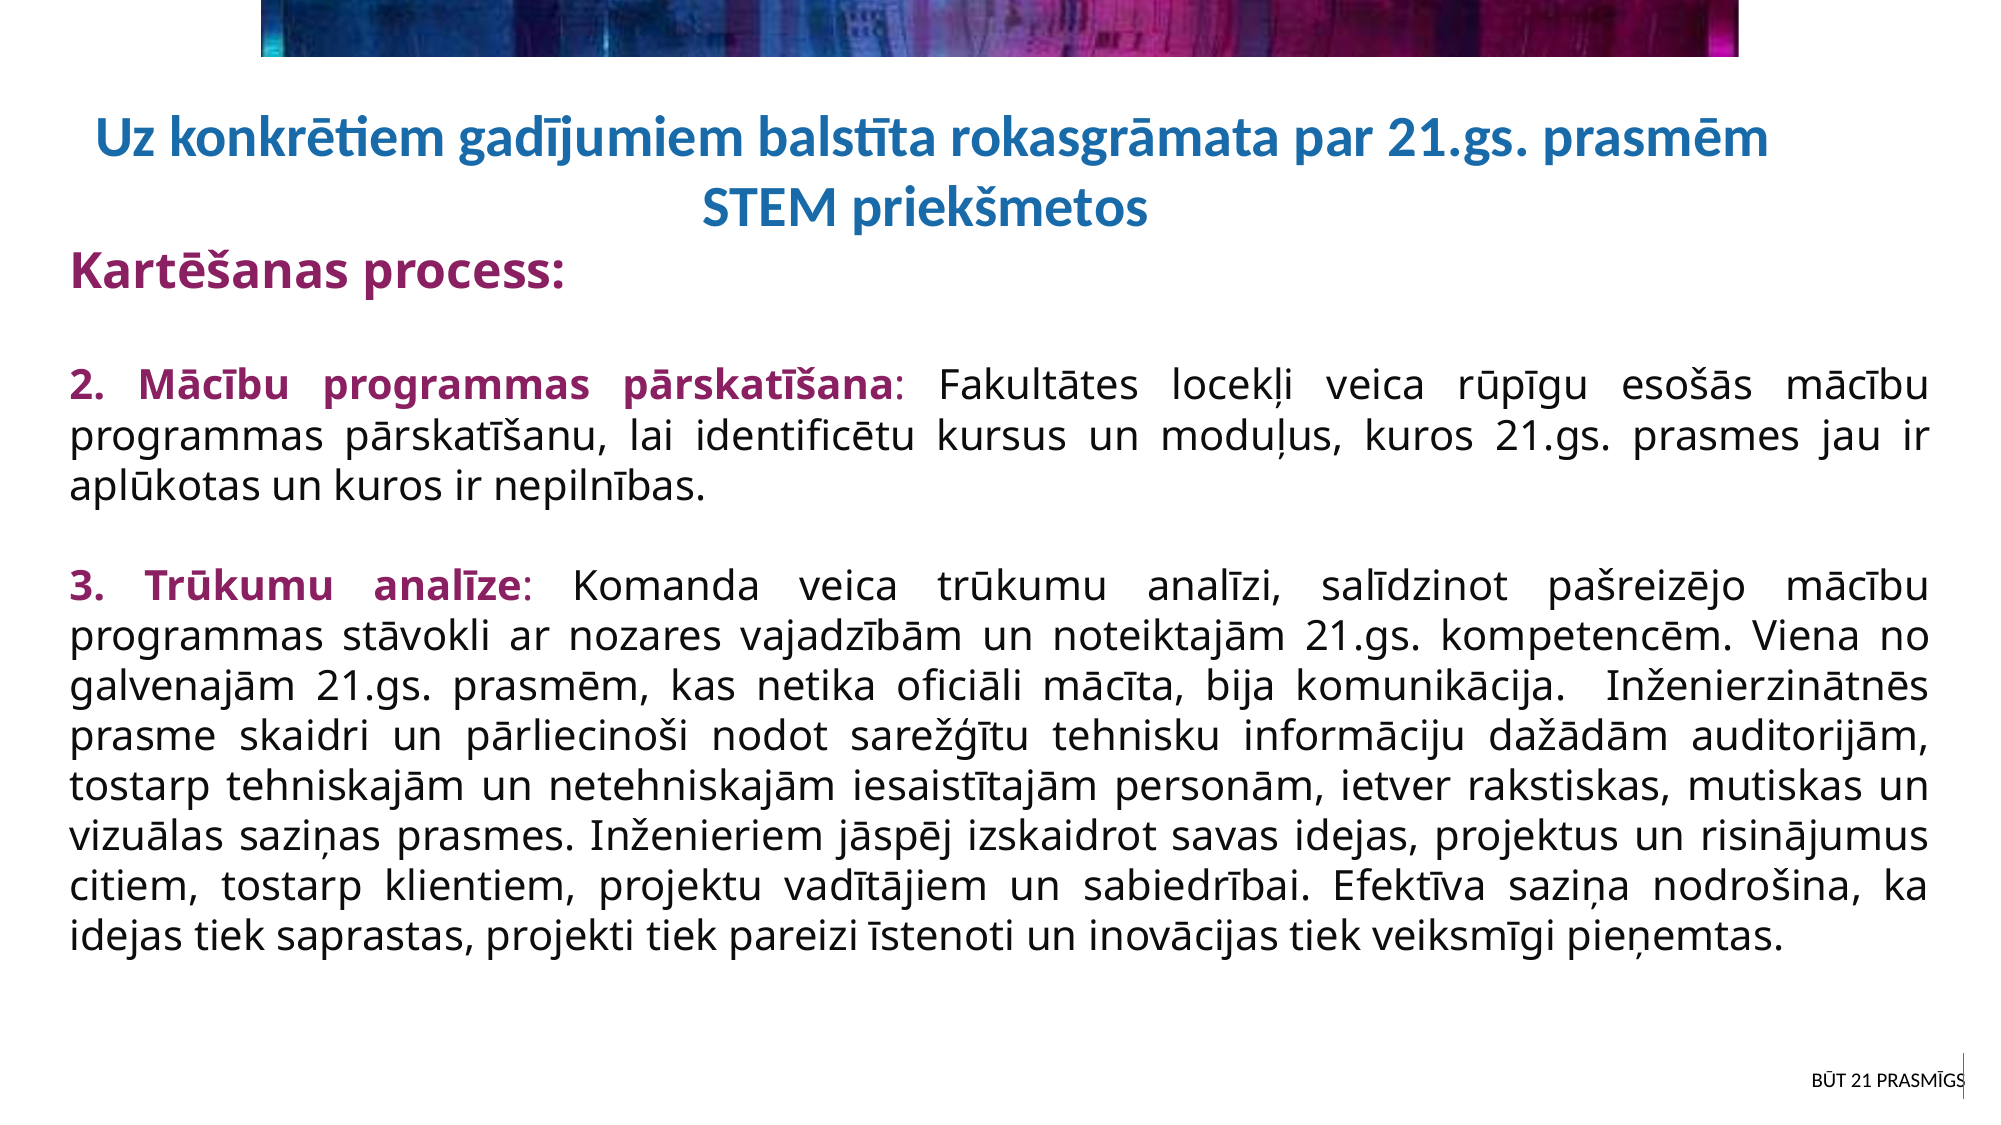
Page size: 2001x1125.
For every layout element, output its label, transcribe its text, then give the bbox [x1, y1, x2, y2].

list Uz konkrētiem gadījumiem balstīta rokasgrāmata par 21.gs. prasmēm STEM priekšmetos [72, 90, 1793, 223]
list Kartēšanas process: 2. Mācību programmas pārskatīšana: Fakultātes locekļi veica rūpīgu esošās mācību programmas pārskatīšanu, lai identificētu kursus un moduļus, kuros 21.gs. prasmes jau ir aplūkotas un kuros ir nepilnības. 3. Trūkumu analīze: Komanda veica trūkumu analīzi, salīdzinot pašreizējo mācību programmas stāvokli ar nozares vajadzībām un noteiktajām 21.gs. kompetencēm. Viena no galvenajām 21.gs. prasmēm, kas netika oficiāli mācīta, bija komunikācija. Inženierzinātnēs prasme skaidri un pārliecinoši nodot sarežģītu tehnisku informāciju dažādām auditorijām, tostarp tehniskajām un netehniskajām iesaistītajām personām, ietver rakstiskas, mutiskas un vizuālas saziņas prasmes. Inženieriem jāspēj izskaidrot savas idejas, projektus un risinājumus citiem, tostarp klientiem, projektu vadītājiem un sabiedrībai. Efektīva saziņa nodrošina, ka idejas tiek saprastas, projekti tiek pareizi īstenoti un inovācijas tiek veiksmīgi pieņemtas. [54, 230, 1946, 960]
picture [261, 0, 1739, 57]
